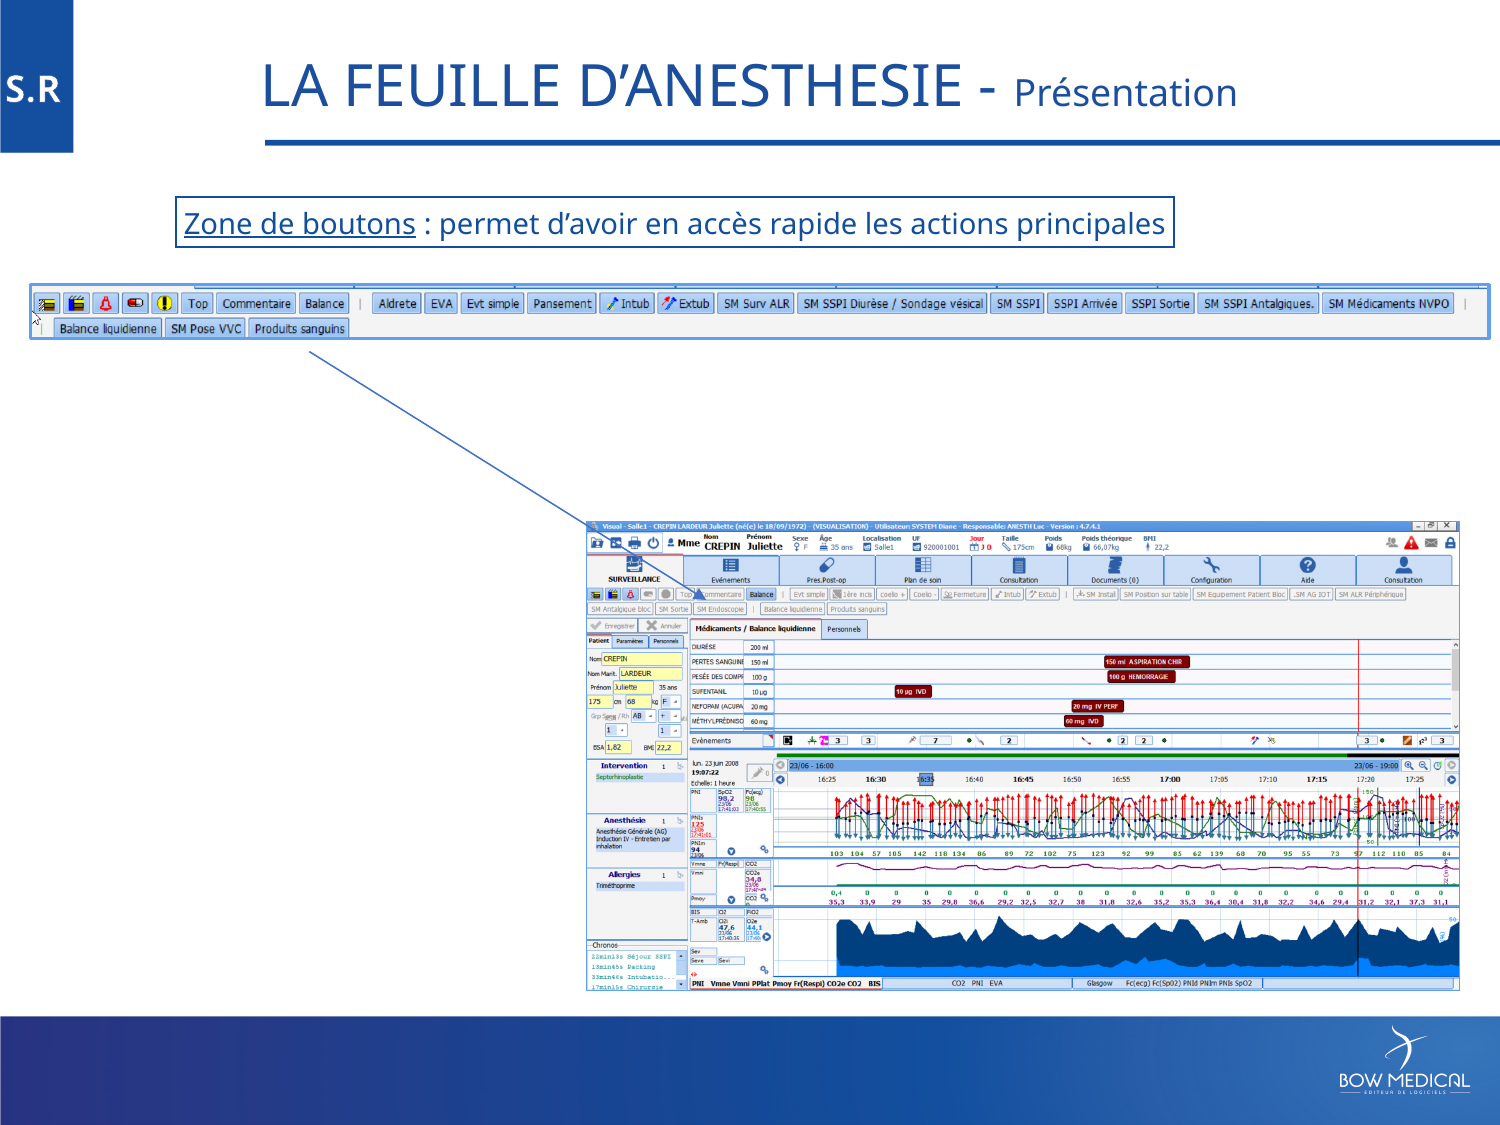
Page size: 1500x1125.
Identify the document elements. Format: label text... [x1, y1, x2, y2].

text_box S.R [0, 57, 84, 117]
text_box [309, 351, 707, 601]
picture [0, 0, 1500, 1125]
text_box Zone de boutons : permet d’avoir en accès rapide les actions principales [176, 197, 1174, 248]
title LA FEUILLE D’ANESTHESIE - Présentation [252, 62, 1500, 113]
